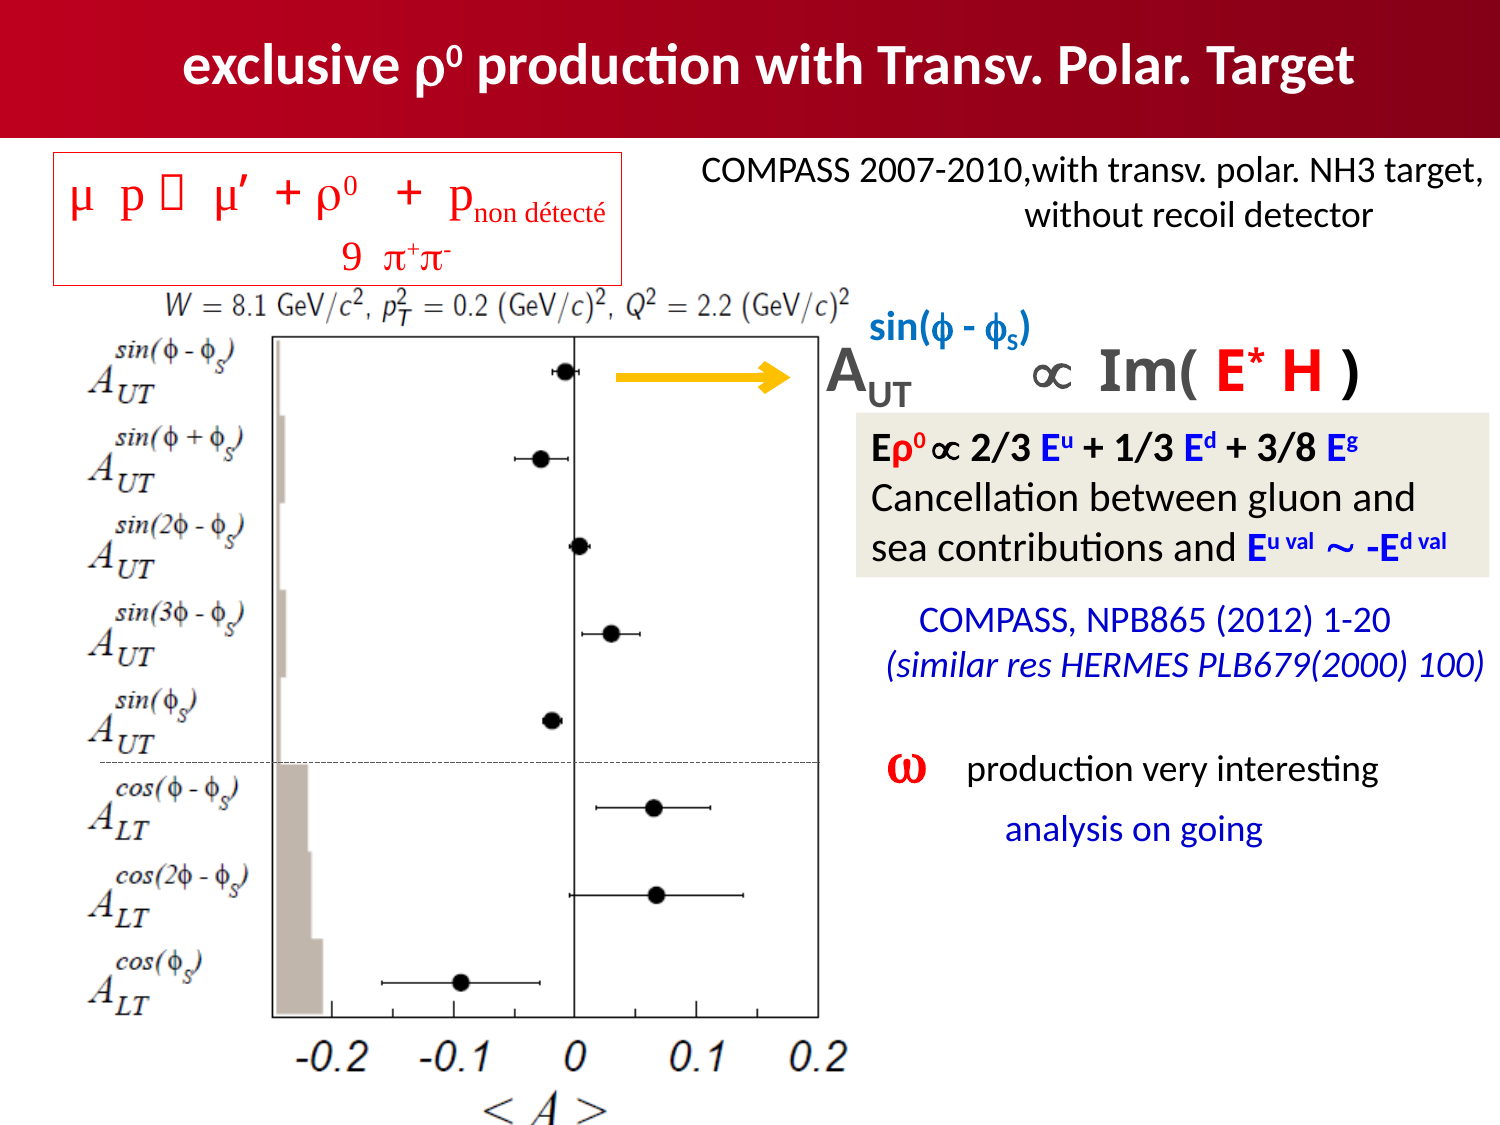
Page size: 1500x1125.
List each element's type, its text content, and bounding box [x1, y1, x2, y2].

picture [52, 280, 885, 1125]
text_box exclusive 0 production with Transv. Polar. Target [168, 19, 1371, 174]
text_box COMPASS 2007-2010,with transv. polar. NH3 target, without recoil detector [686, 137, 1500, 242]
text_box AUT  Im( E* H ) [888, 317, 1376, 412]
text_box μ p  μ’ + 0 + pnon détecté  +- [53, 152, 622, 286]
text_box [0, 0, 1500, 138]
text_box sin( - S) [885, 291, 1047, 363]
text_box  production very interesting analysis on going [888, 716, 1395, 856]
text_box Eρ0  2/3 Eu + 1/3 Ed + 3/8 Eg Cancellation between gluon and sea contributions and Eu val  -Ed val [888, 412, 1490, 578]
text_box COMPASS, NPB865 (2012) 1-20 (similar res HERMES PLB679(2000) 100) [888, 587, 1500, 693]
